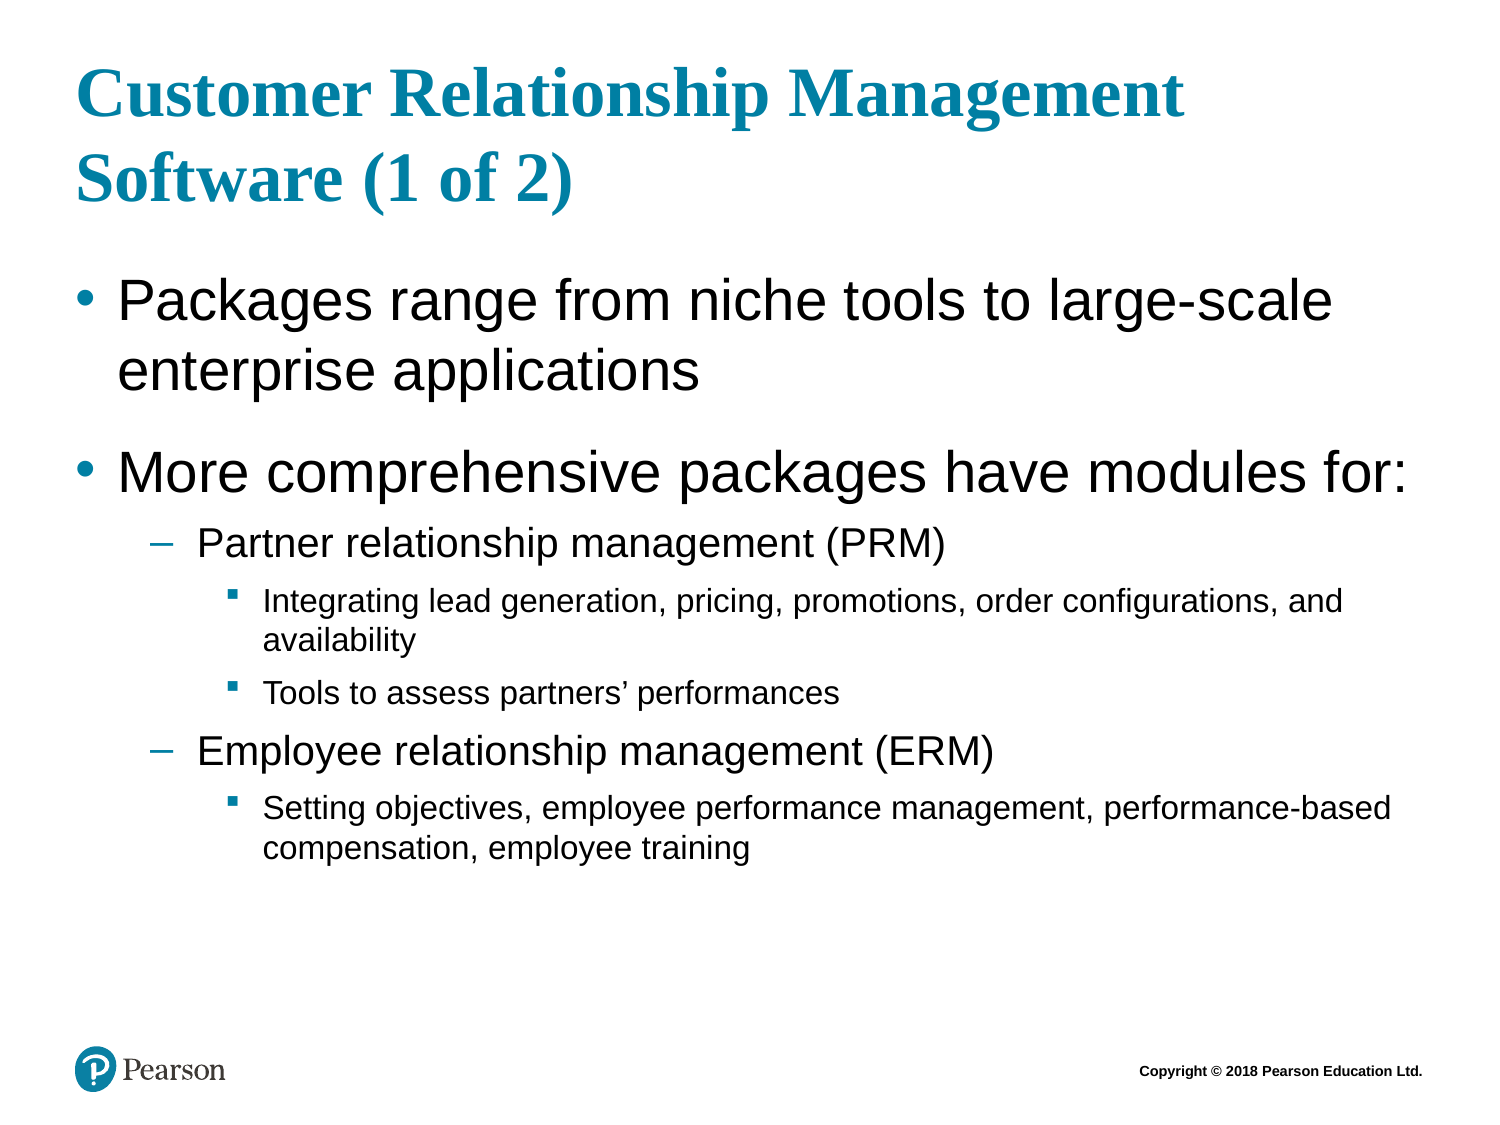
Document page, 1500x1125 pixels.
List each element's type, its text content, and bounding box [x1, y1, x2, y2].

list Packages range from niche tools to large-scale enterprise applications More comprehensive packages have modules for: Partner relationship management (PRM) Integrating lead generation, pricing, promotions, order configurations, and availability Tools to assess partners’ performances Employee relationship management (ERM) Setting objectives, employee performance management, performance-based compensation, employee training [75, 262, 1425, 1005]
title Customer Relationship Management Software (1 of 2) [75, 35, 1425, 216]
